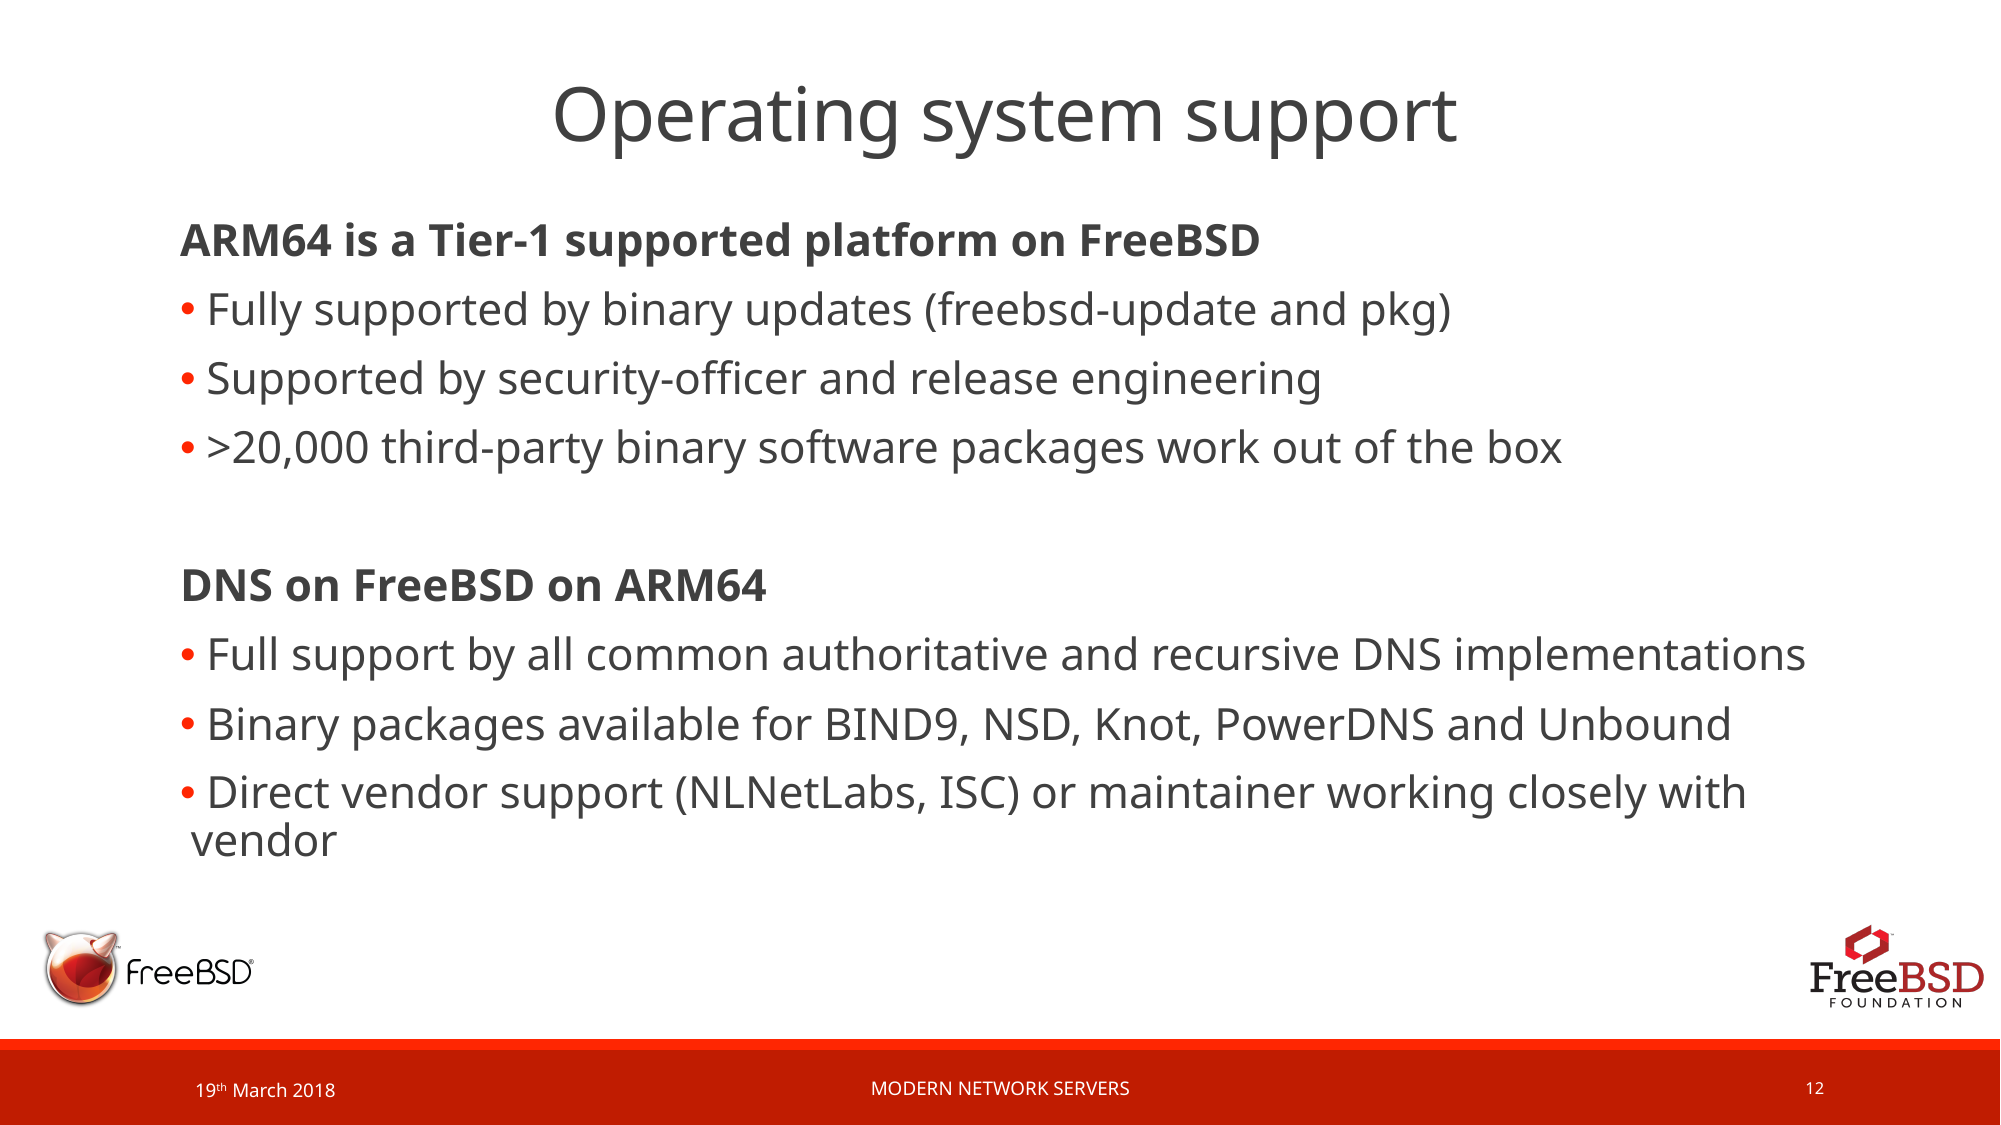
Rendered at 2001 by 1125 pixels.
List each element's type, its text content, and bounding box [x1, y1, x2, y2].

list ARM64 is a Tier-1 supported platform on FreeBSD Fully supported by binary updates (freebsd-update and pkg) Supported by security-officer and release engineering >20,000 third-party binary software packages work out of the box DNS on FreeBSD on ARM64 Full support by all common authoritative and recursive DNS implementations Binary packages available for BIND9, NSD, Knot, PowerDNS and Unbound Direct vendor support (NLNetLabs, ISC) or maintainer working closely with vendor [180, 210, 1830, 915]
slide_number 12 [1624, 1059, 1840, 1120]
title Operating system support [180, 47, 1830, 191]
footer Modern network servers [604, 1059, 1396, 1120]
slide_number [180, 1059, 586, 1120]
picture [29, 917, 254, 1021]
